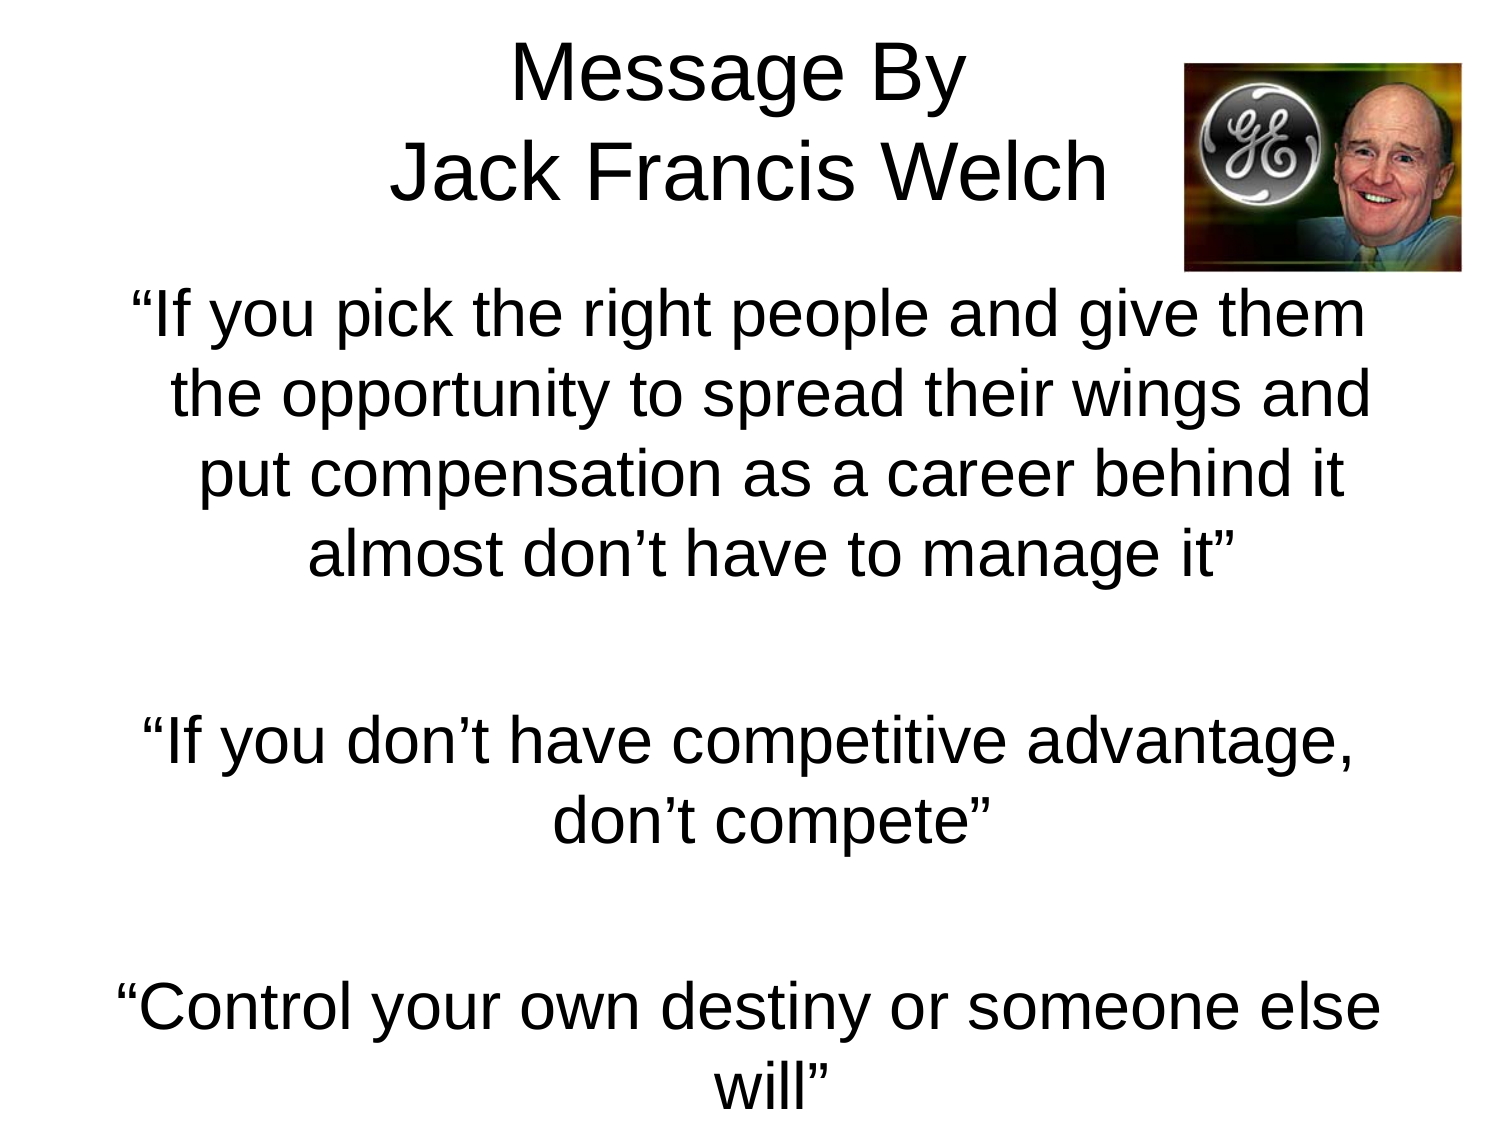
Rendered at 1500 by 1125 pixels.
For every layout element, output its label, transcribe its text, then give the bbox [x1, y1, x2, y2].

picture [1182, 62, 1463, 273]
title Message By Jack Francis Welch [74, 44, 1426, 233]
list “If you pick the right people and give them the opportunity to spread their wings and put compensation as a career behind it almost don’t have to manage it” “If you don’t have competitive advantage, don’t compete” “Control your own destiny or someone else will” [74, 262, 1426, 1013]
